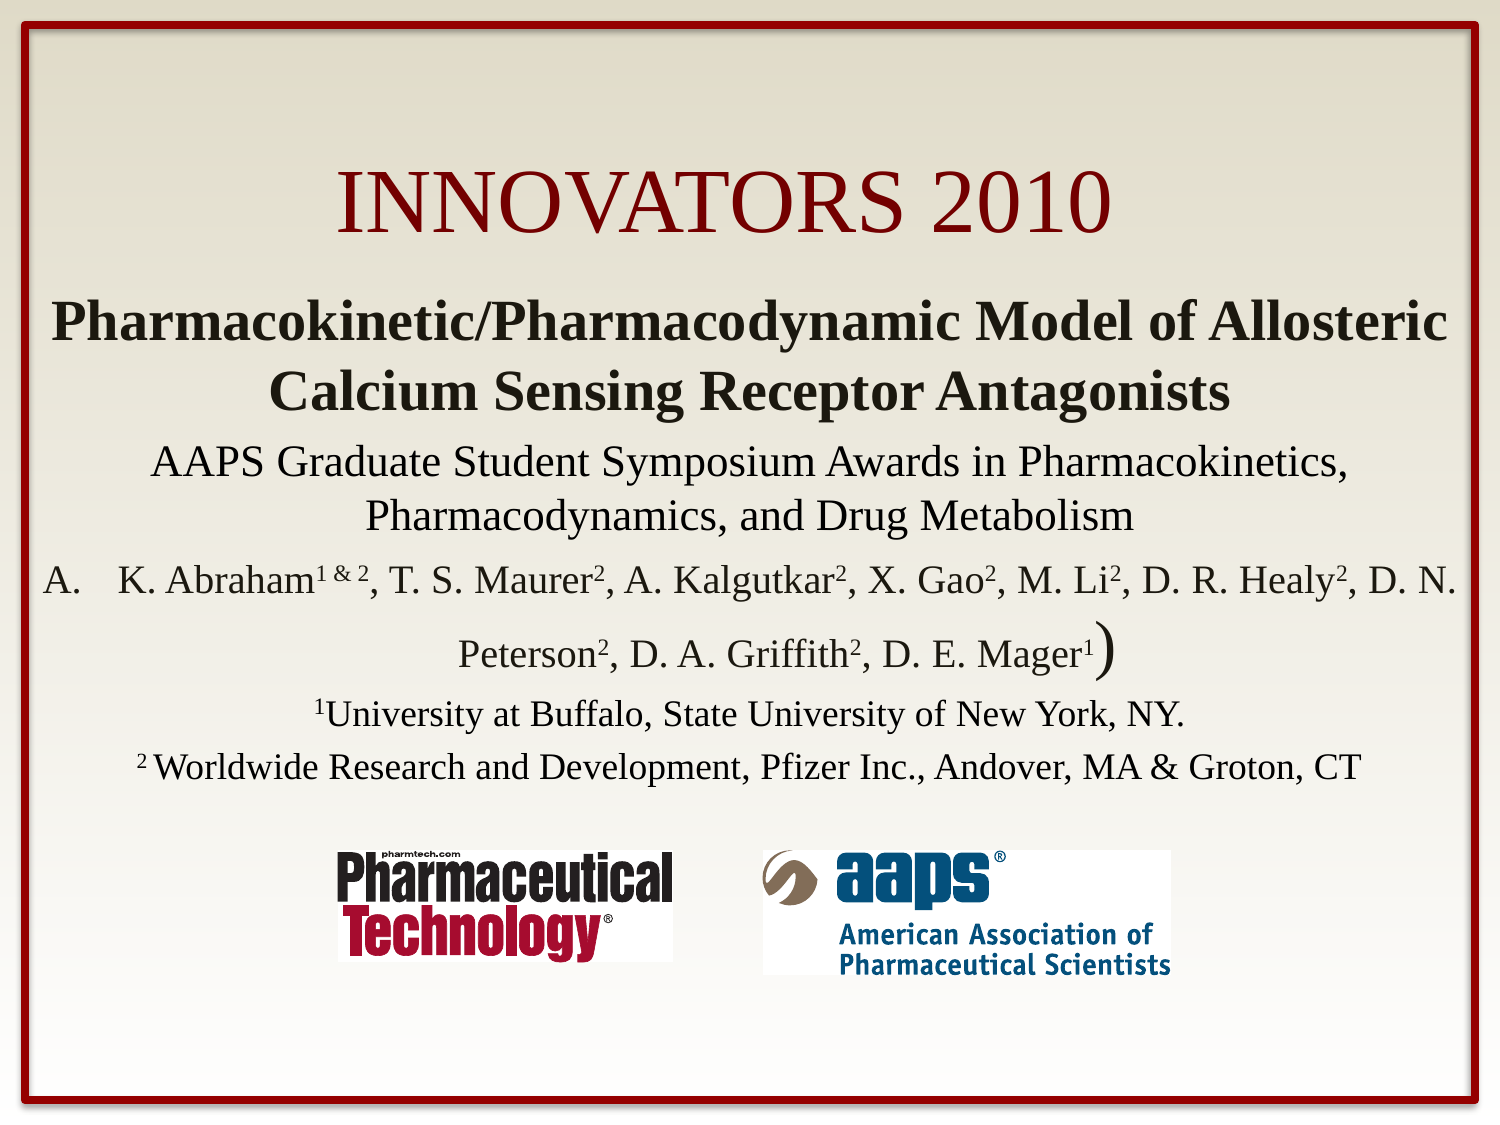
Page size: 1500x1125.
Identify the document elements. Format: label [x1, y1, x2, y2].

picture [337, 849, 674, 963]
text_box [24, 24, 1476, 1101]
picture [762, 849, 1171, 976]
